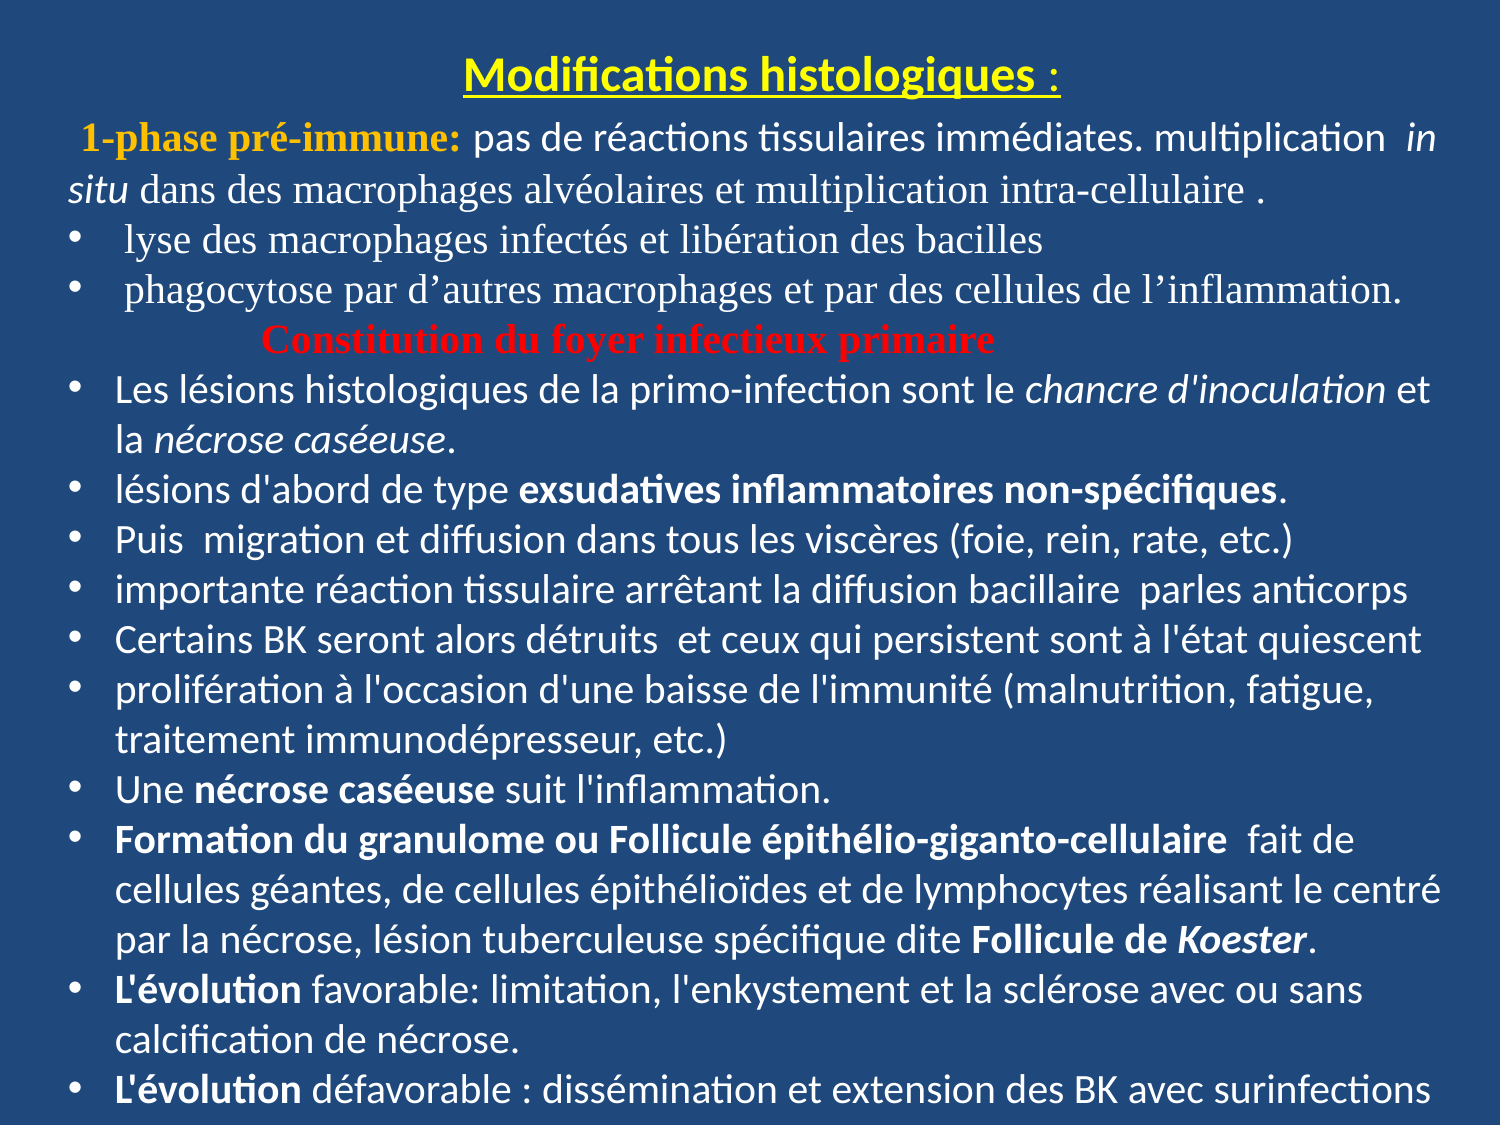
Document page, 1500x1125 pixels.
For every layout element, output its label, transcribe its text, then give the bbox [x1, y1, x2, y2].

text_box Modifications histologiques : 1-phase pré-immune: pas de réactions tissulaires immédiates. multiplication in situ dans des macrophages alvéolaires et multiplication intra-cellulaire . lyse des macrophages infectés et libération des bacilles phagocytose par d’autres macrophages et par des cellules de l’inflammation. Constitution du foyer infectieux primaire Les lésions histologiques de la primo-infection sont le chancre d'inoculation et la nécrose caséeuse. lésions d'abord de type exsudatives inflammatoires non-spécifiques. Puis migration et diffusion dans tous les viscères (foie, rein, rate, etc.) importante réaction tissulaire arrêtant la diffusion bacillaire parles anticorps Certains BK seront alors détruits et ceux qui persistent sont à l'état quiescent prolifération à l'occasion d'une baisse de l'immunité (malnutrition, fatigue, traitement immunodépresseur, etc.) Une nécrose caséeuse suit l'inflammation. Formation du granulome ou Follicule épithélio-giganto-cellulaire fait de cellules géantes, de cellules épithélioïdes et de lymphocytes réalisant le centré par la nécrose, lésion tuberculeuse spécifique dite Follicule de Koester. L'évolution favorable: limitation, l'enkystement et la sclérose avec ou sans calcification de nécrose. L'évolution défavorable : dissémination et extension des BK avec surinfections [53, 33, 1471, 1120]
